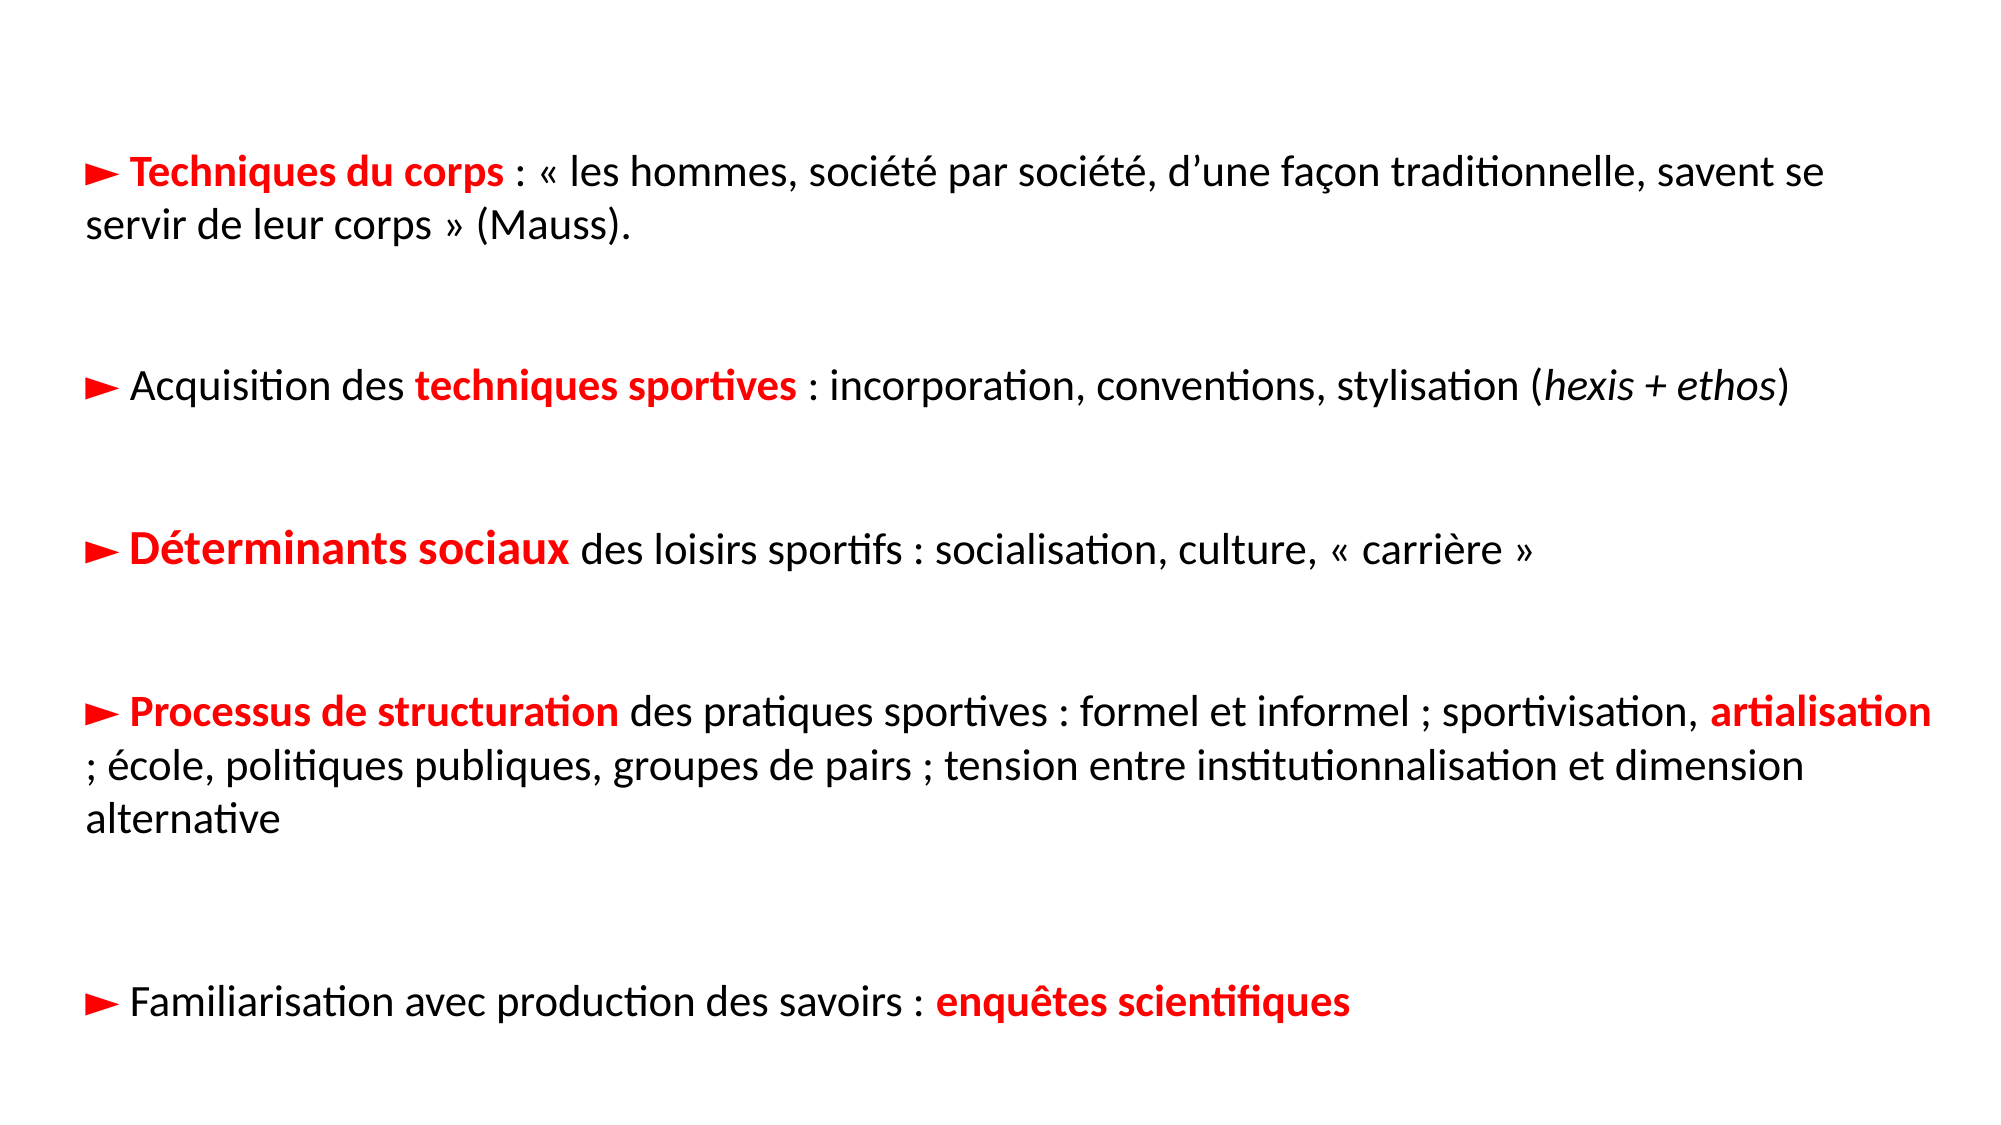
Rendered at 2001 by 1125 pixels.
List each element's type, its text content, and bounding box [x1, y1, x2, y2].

list ► Techniques du corps : « les hommes, société par société, d’une façon traditionnelle, savent se servir de leur corps » (Mauss). ► Acquisition des techniques sportives : incorporation, conventions, stylisation (hexis + ethos) ► Déterminants sociaux des loisirs sportifs : socialisation, culture, « carrière » ► Processus de structuration des pratiques sportives : formel et informel ; sportivisation, artialisation ; école, politiques publiques, groupes de pairs ; tension entre institutionnalisation et dimension alternative ► Familiarisation avec production des savoirs : enquêtes scientifiques [55, 53, 1953, 1039]
